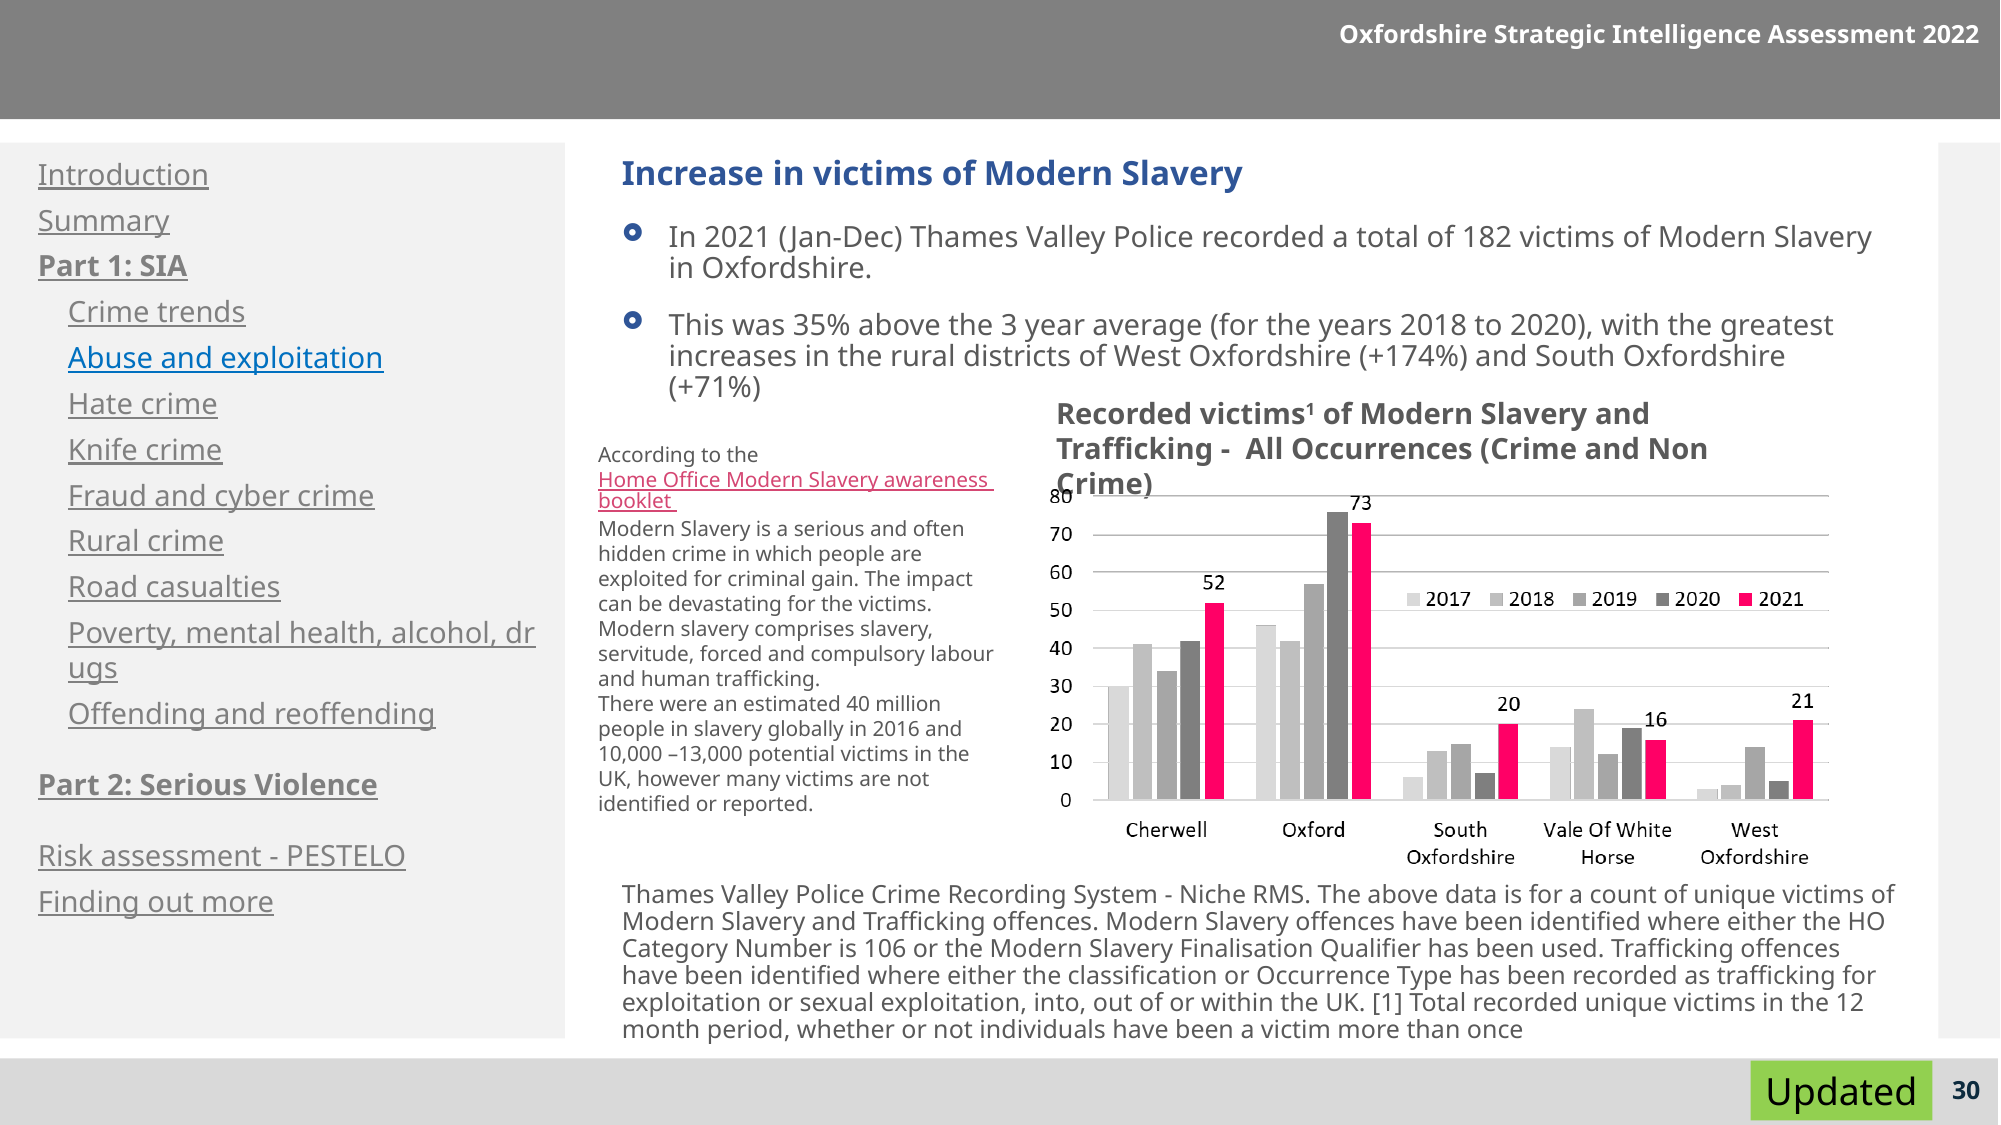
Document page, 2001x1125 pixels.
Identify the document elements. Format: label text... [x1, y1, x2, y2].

title Increase in victims of Modern Slavery [606, 142, 1899, 209]
text_box Introduction Summary Part 1: SIA Crime trends Abuse and exploitation Hate crime Knife crime Fraud and cyber crime Rural crime Road casualties Poverty, mental health, alcohol, drugs Offending and reoffending Part 2: Serious Violence Risk assessment - PESTELO Finding out more [22, 142, 552, 1034]
list In 2021 (Jan-Dec) Thames Valley Police recorded a total of 182 victims of Modern Slavery in Oxfordshire. This was 35% above the 3 year average (for the years 2018 to 2020), with the greatest increases in the rural districts of West Oxfordshire (+174%) and South Oxfordshire (+71%) [606, 214, 1899, 869]
text_box Recorded victims1 of Modern Slavery and Trafficking - All Occurrences (Crime and Non Crime) [1041, 387, 1804, 474]
picture [1037, 474, 1846, 881]
footer Oxfordshire Strategic Intelligence Assessment 2022 [1226, 3, 1996, 64]
text_box Updated [1750, 1060, 1933, 1121]
text_box According to the Home Office Modern Slavery awareness booklet Modern Slavery is a serious and often hidden crime in which people are exploited for criminal gain. The impact can be devastating for the victims. Modern slavery comprises slavery, servitude, forced and compulsory labour and human trafficking. There were an estimated 40 million people in slavery globally in 2016 and 10,000 –13,000 potential victims in the UK, however many victims are not identified or reported. [583, 434, 1018, 803]
slide_number 30 [1744, 1061, 1996, 1122]
list Thames Valley Police Crime Recording System - Niche RMS. The above data is for a count of unique victims of Modern Slavery and Trafficking offences. Modern Slavery offences have been identified where either the HO Category Number is 106 or the Modern Slavery Finalisation Qualifier has been used. Trafficking offences have been identified where either the classification or Occurrence Type has been recorded as trafficking for exploitation or sexual exploitation, into, out of or within the UK. [1] Total recorded unique victims in the 12 month period, whether or not individuals have been a victim more than once [606, 887, 1913, 1052]
